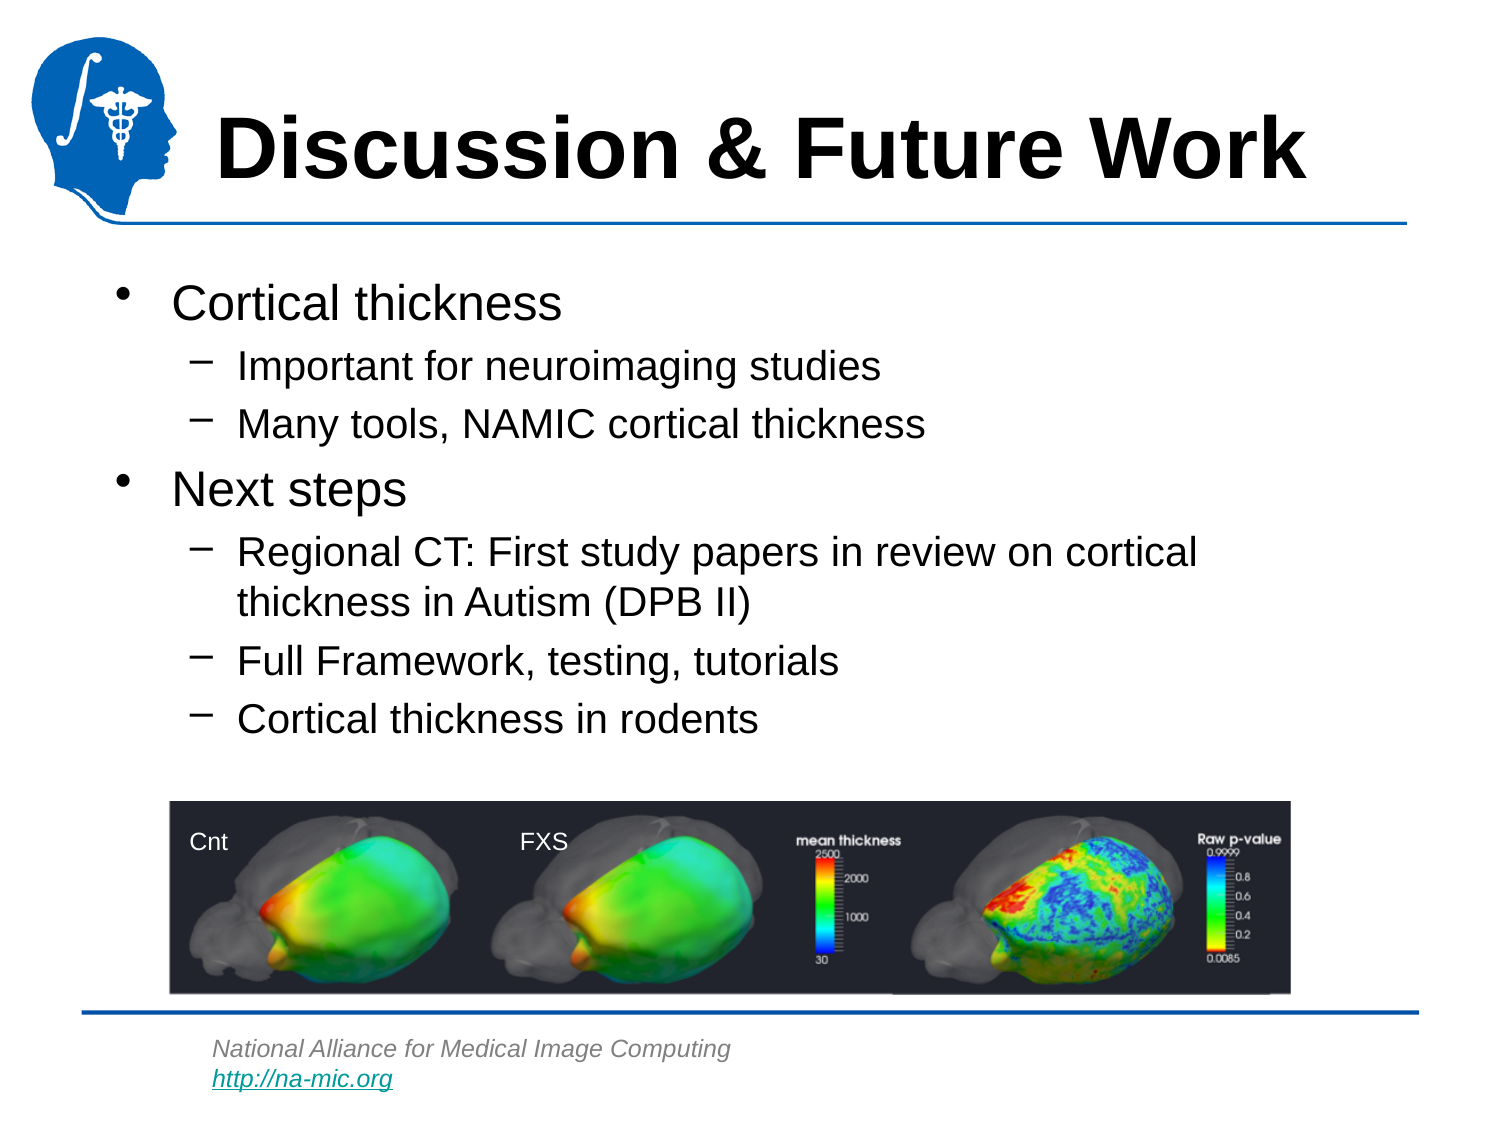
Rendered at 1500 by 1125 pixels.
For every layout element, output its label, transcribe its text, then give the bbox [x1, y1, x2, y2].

title Discussion & Future Work [199, 49, 1388, 238]
picture [166, 801, 1293, 996]
list Cortical thickness Important for neuroimaging studies Many tools, NAMIC cortical thickness Next steps Regional CT: First study papers in review on cortical thickness in Autism (DPB II) Full Framework, testing, tutorials Cortical thickness in rodents [99, 262, 1234, 802]
picture [31, 37, 1407, 225]
